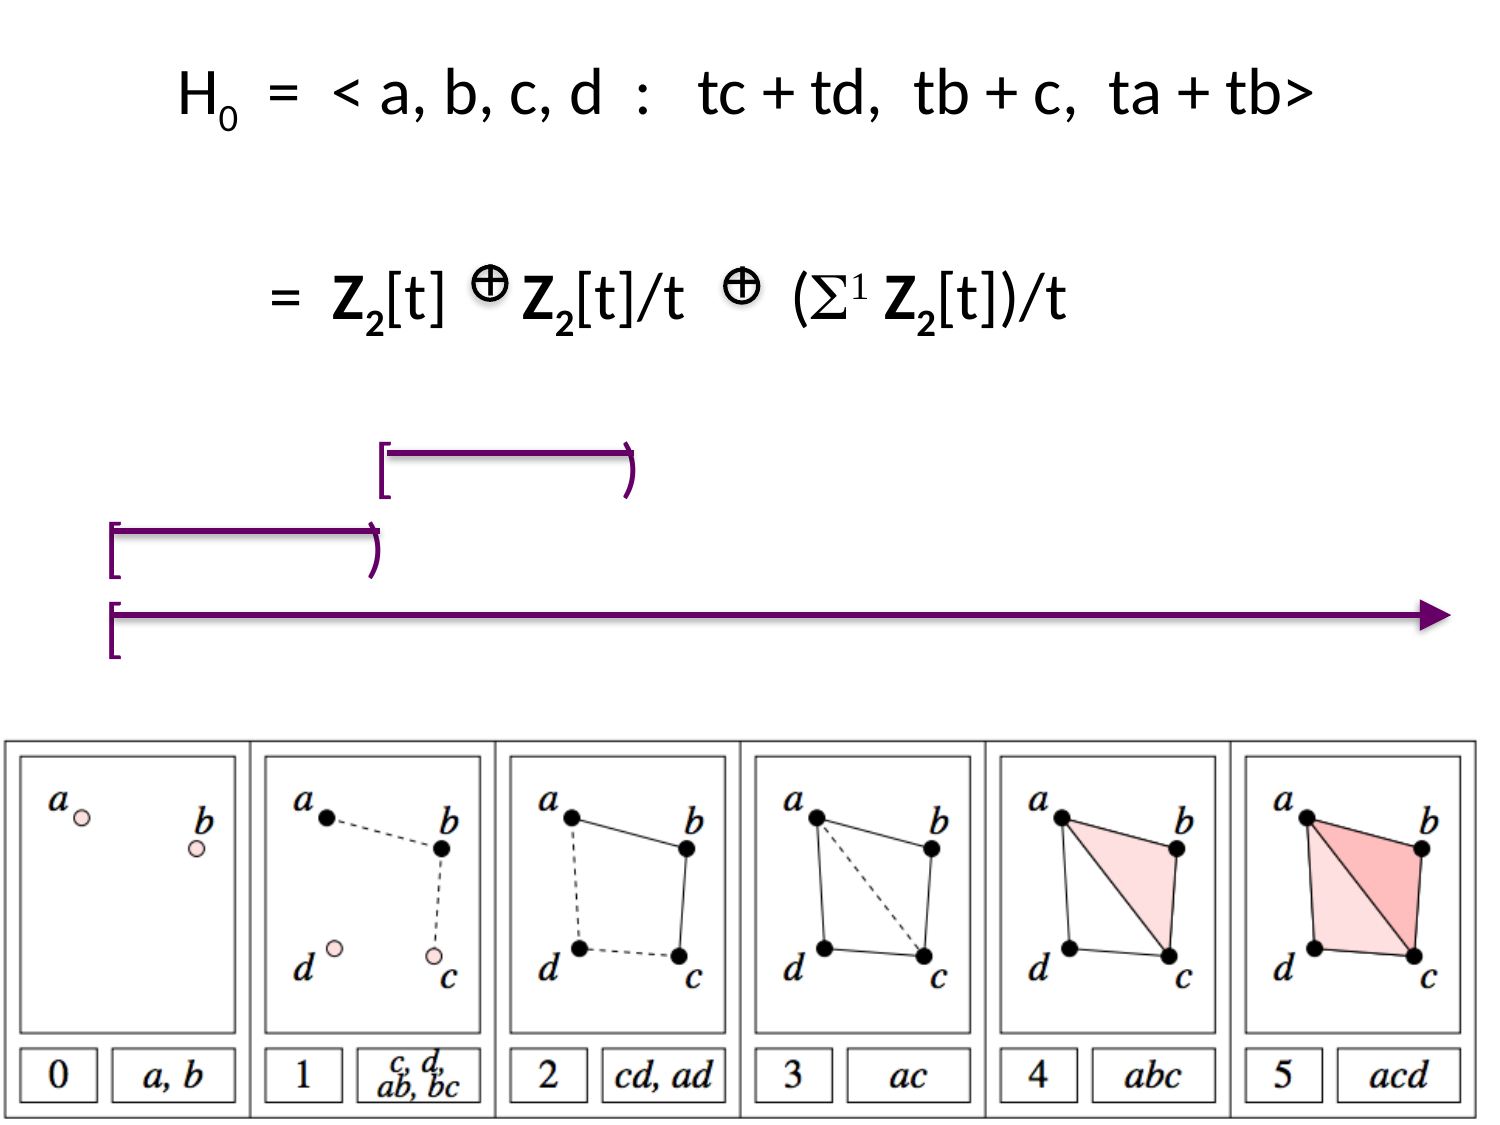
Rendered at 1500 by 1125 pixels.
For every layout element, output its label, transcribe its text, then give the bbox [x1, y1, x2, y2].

picture [0, 733, 1494, 1125]
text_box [710, 229, 784, 326]
text_box H0 = < a, b, c, d : tc + td, tb + c, ta + tb> = Z2[t] Z2[t]/t (S1 Z2[t])/t [ ) [ ) [ [0, 40, 1494, 672]
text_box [459, 226, 533, 324]
